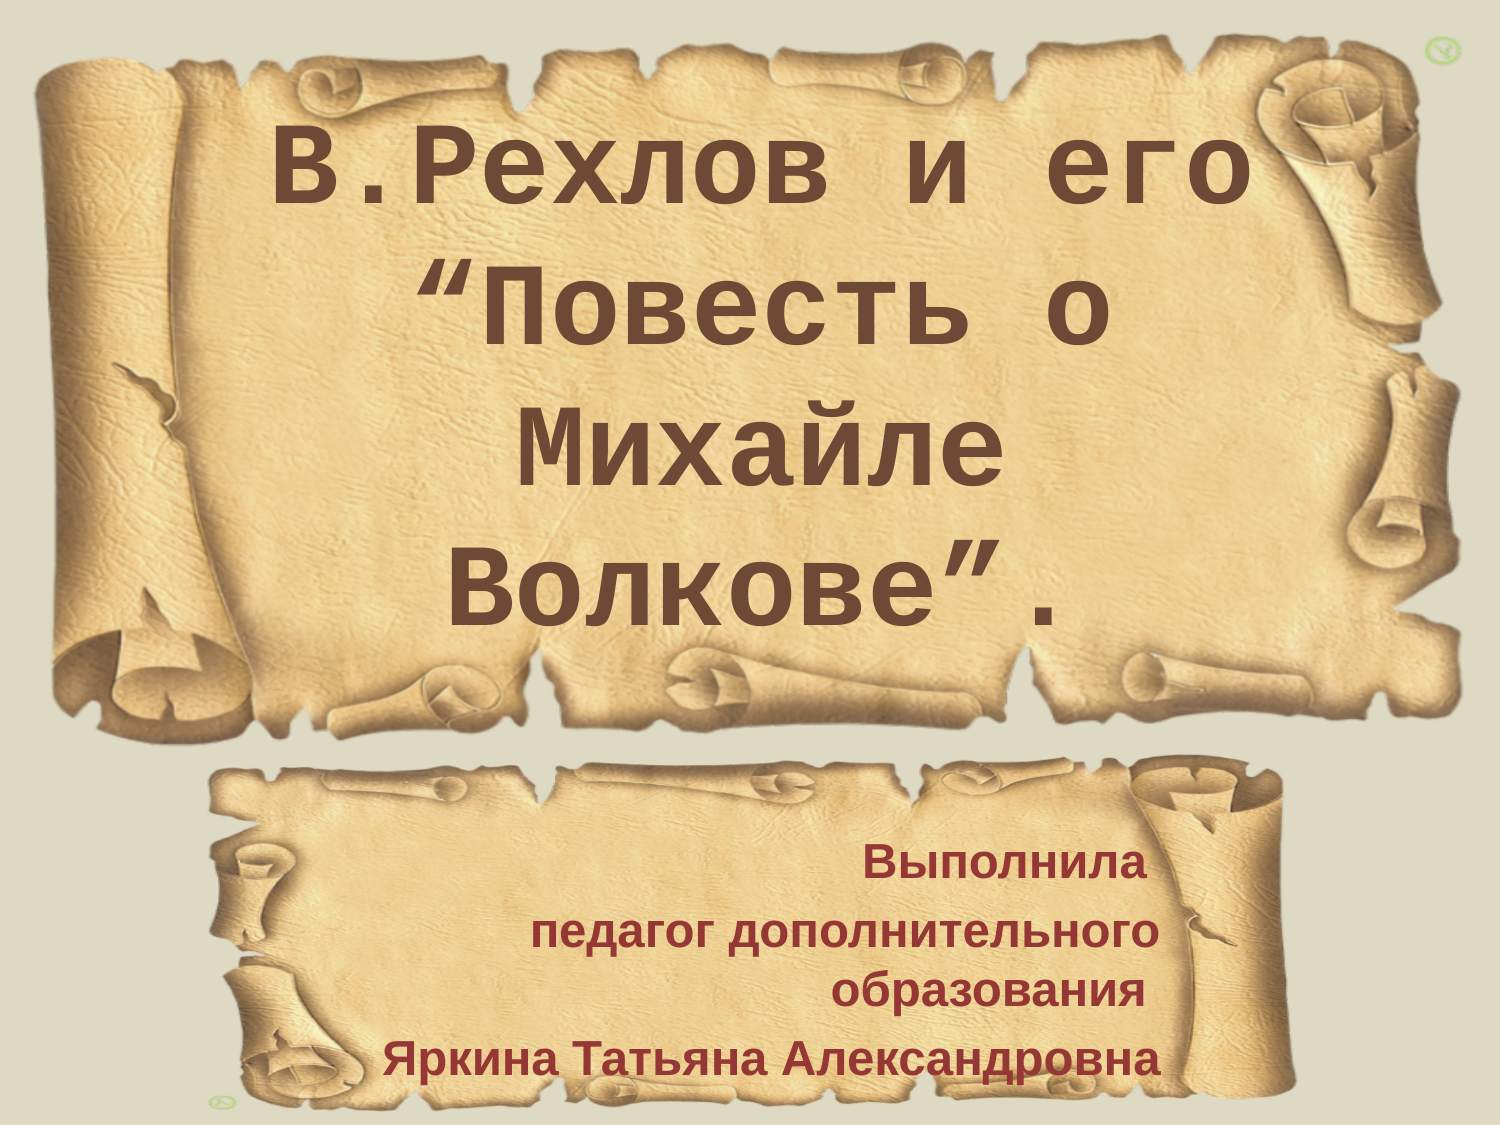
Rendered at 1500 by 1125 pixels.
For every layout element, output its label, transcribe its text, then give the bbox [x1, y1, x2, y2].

title В.Рехлов и его “Повесть о Михайле Волкове”. [159, 78, 1365, 657]
picture [29, 31, 1470, 1112]
subtitle Выполнила педагог дополнительного образования Яркина Татьяна Александровна [289, 822, 1176, 1094]
